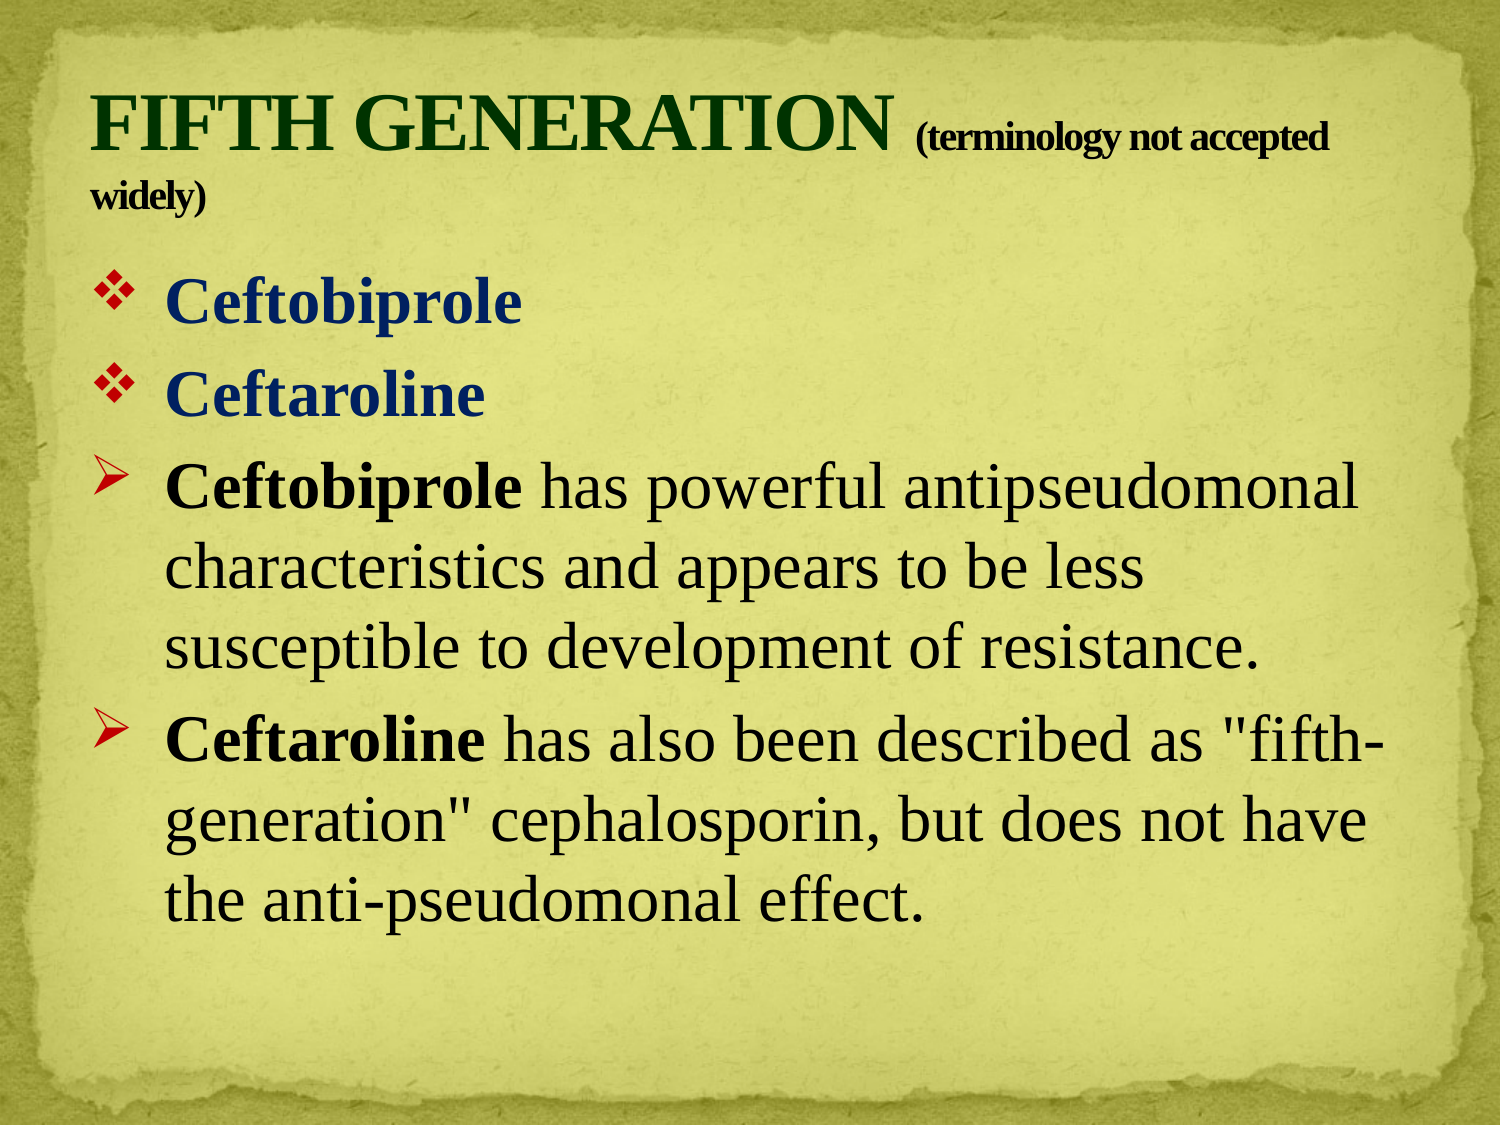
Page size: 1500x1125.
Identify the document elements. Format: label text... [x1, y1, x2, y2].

title FIFTH GENERATION (terminology not accepted widely) [74, 24, 1425, 225]
list Ceftobiprole Ceftaroline Ceftobiprole has powerful antipseudomonal characteristics and appears to be less susceptible to development of resistance. Ceftaroline has also been described as "fifth-generation" cephalosporin, but does not have the anti-pseudomonal effect. [75, 249, 1425, 1005]
